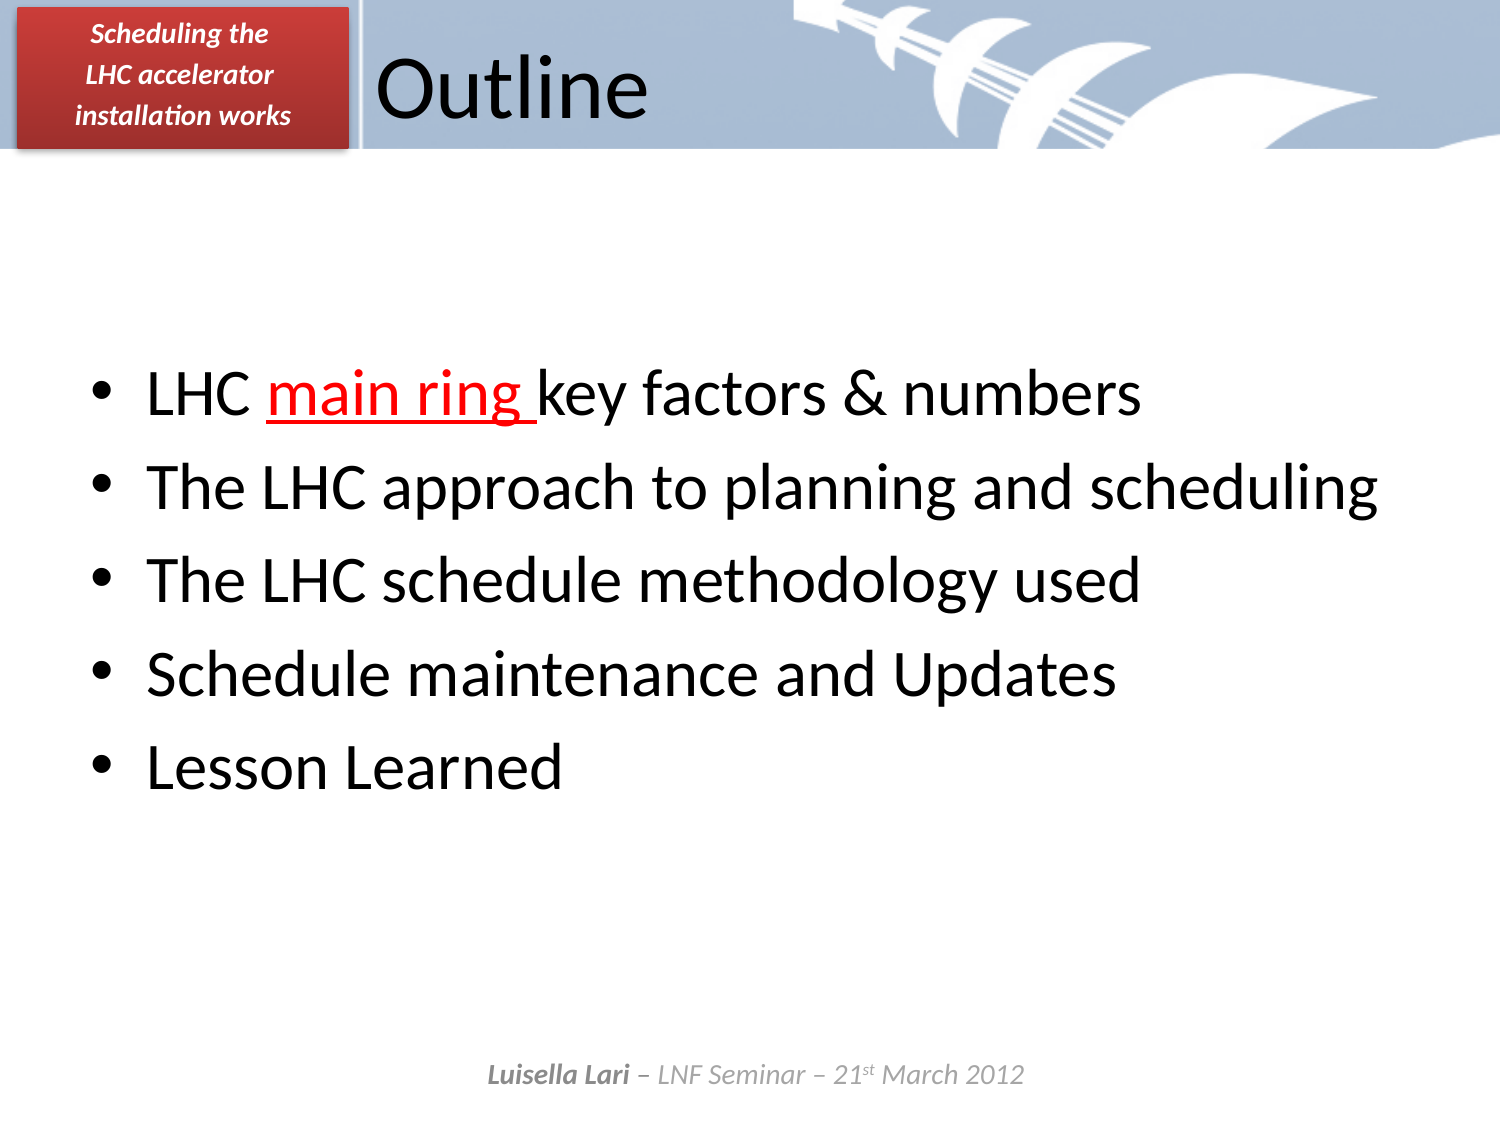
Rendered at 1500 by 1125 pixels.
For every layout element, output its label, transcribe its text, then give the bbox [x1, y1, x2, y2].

text_box Outline [360, 19, 1117, 138]
footer Luisella Lari – LNF Seminar – 21st March 2012 [206, 1042, 1306, 1103]
list LHC main ring key factors & numbers The LHC approach to planning and scheduling The LHC schedule methodology used Schedule maintenance and Updates Lesson Learned [75, 262, 1412, 1005]
